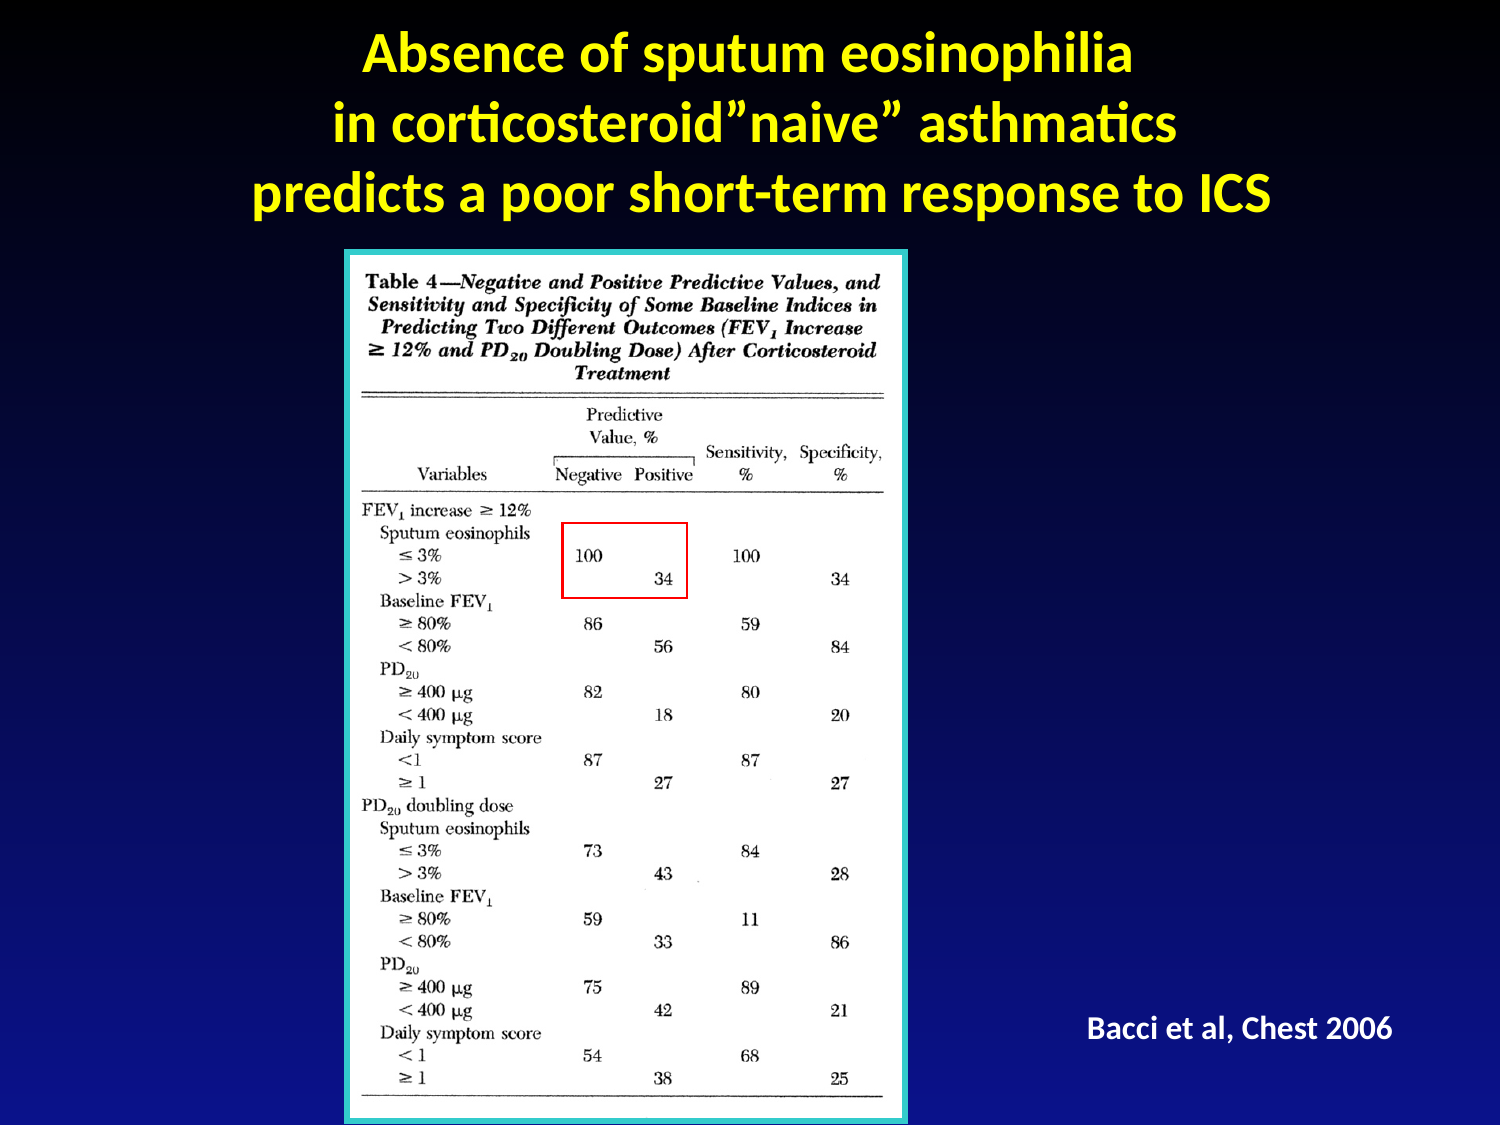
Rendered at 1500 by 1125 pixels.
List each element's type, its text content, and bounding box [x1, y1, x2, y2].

text_box Bacci et al, Chest 2006 [1072, 998, 1409, 1054]
picture [349, 255, 903, 1118]
text_box Absence of sputum eosinophilia in corticosteroid”naive” asthmatics predicts a poor short-term response to ICS [223, 7, 1287, 232]
